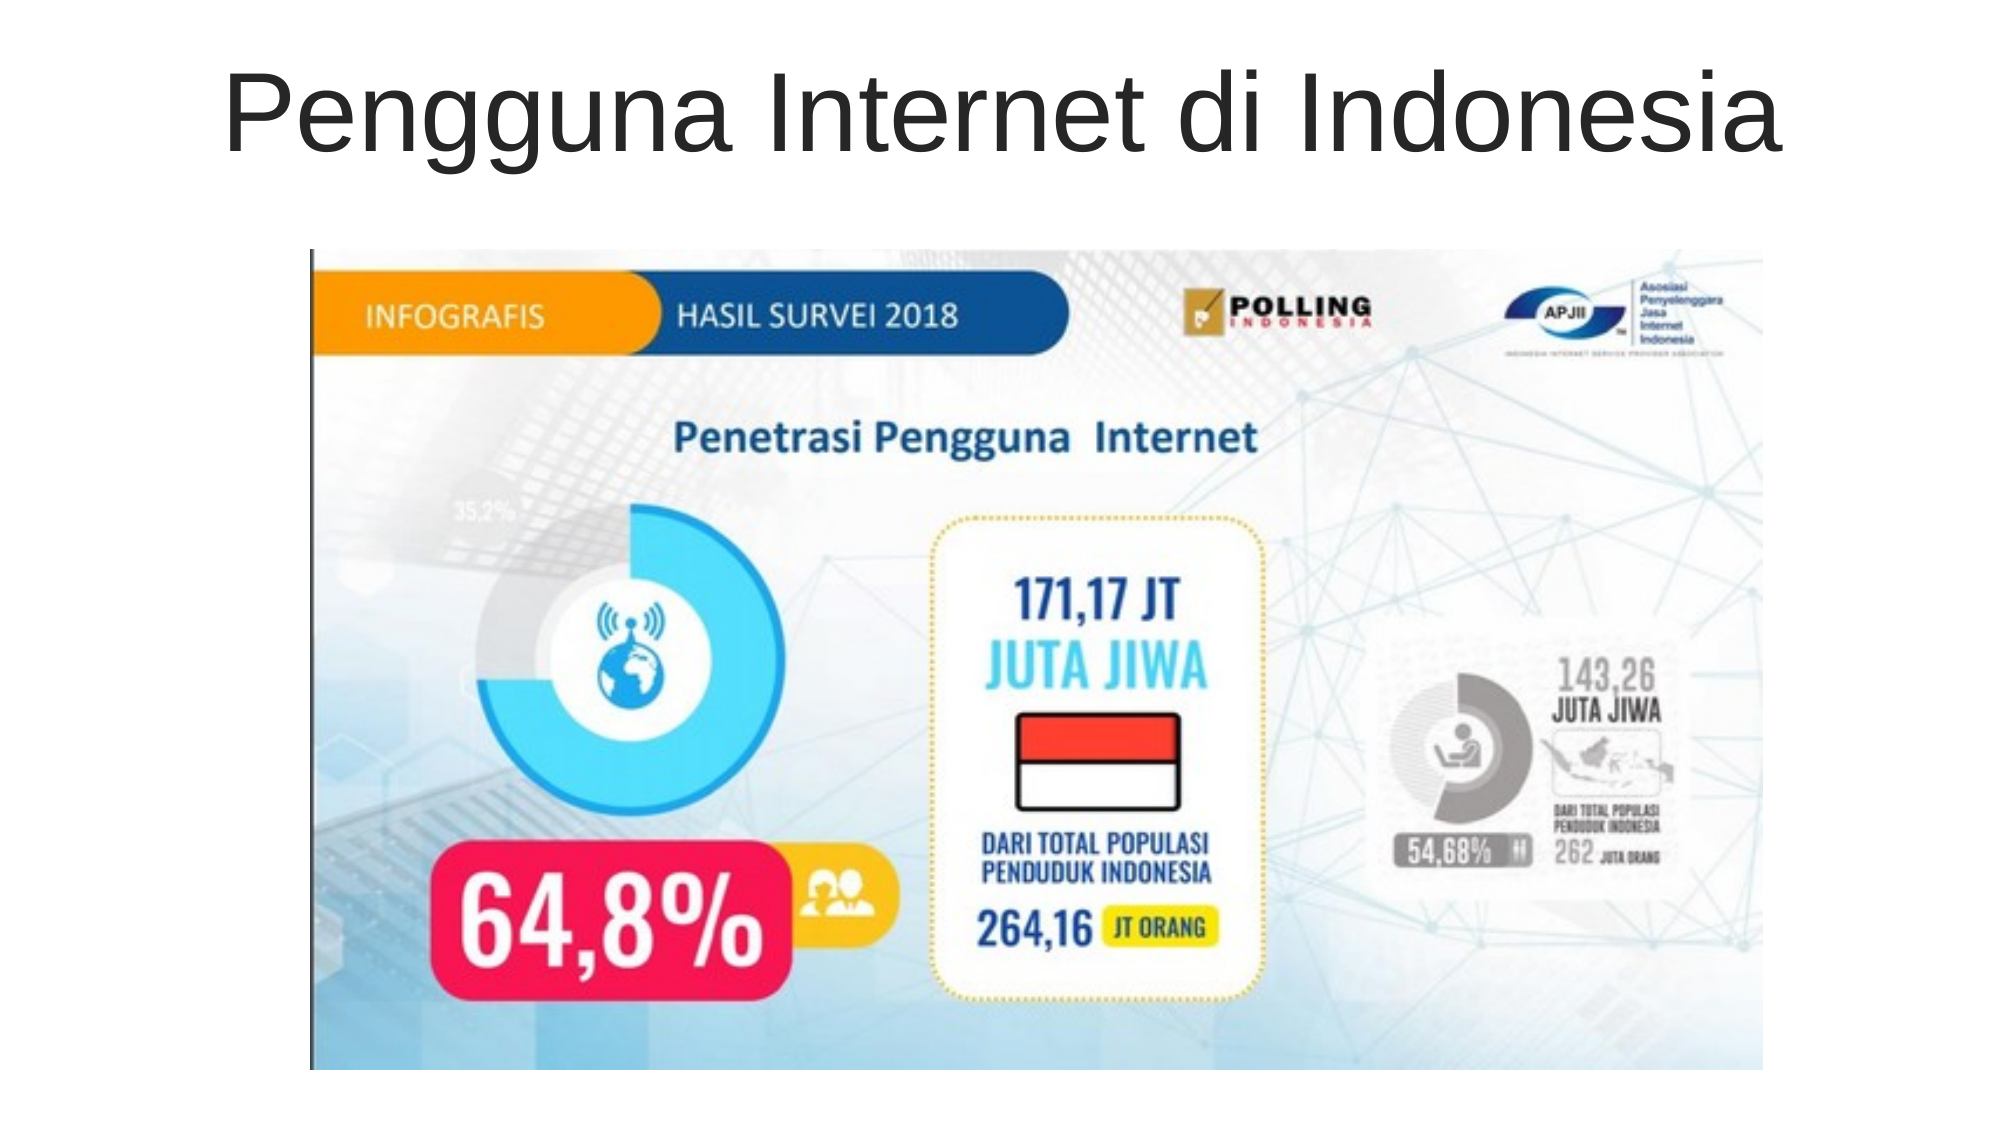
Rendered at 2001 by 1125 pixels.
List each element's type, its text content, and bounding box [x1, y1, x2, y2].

picture [310, 249, 1763, 1070]
list Pengguna Internet di Indonesia [53, 55, 1952, 175]
